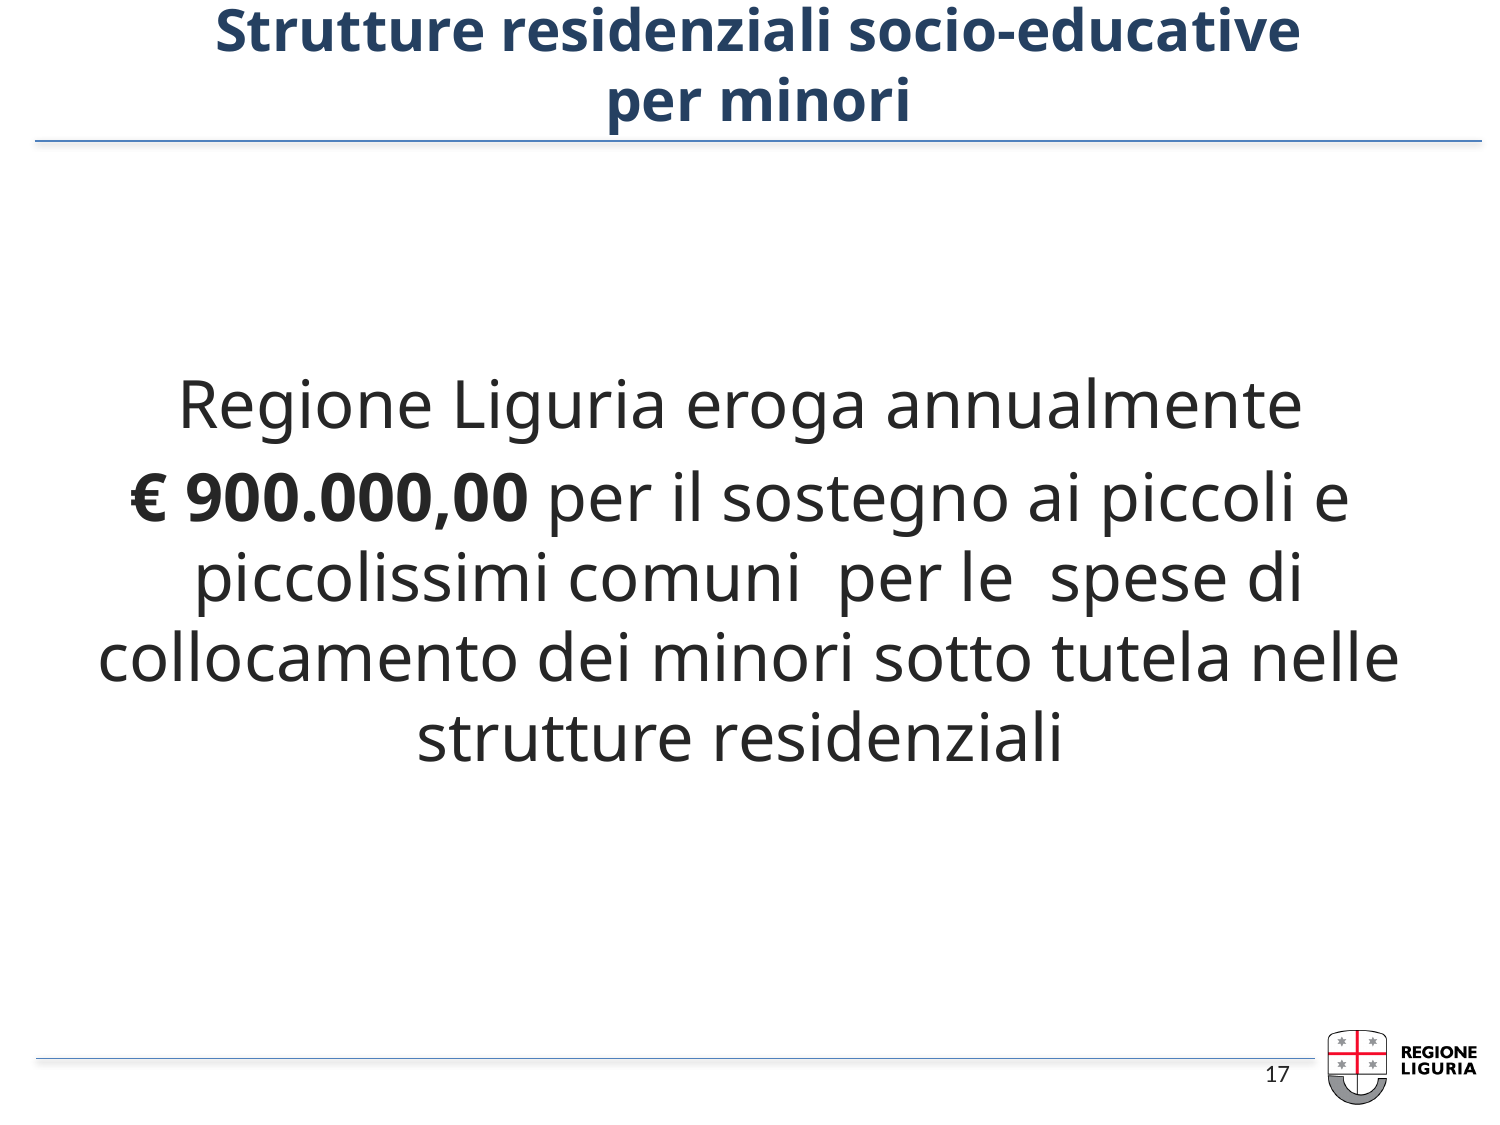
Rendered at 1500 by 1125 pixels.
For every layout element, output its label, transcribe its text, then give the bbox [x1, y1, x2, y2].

picture [1326, 1024, 1482, 1106]
slide_number 17 [1074, 1042, 1306, 1103]
title Strutture residenziali socio-educative per minori [16, 0, 1500, 157]
list Regione Liguria eroga annualmente € 900.000,00 per il sostegno ai piccoli e piccolissimi comuni per le spese di collocamento dei minori sotto tutela nelle strutture residenziali [75, 354, 1425, 784]
